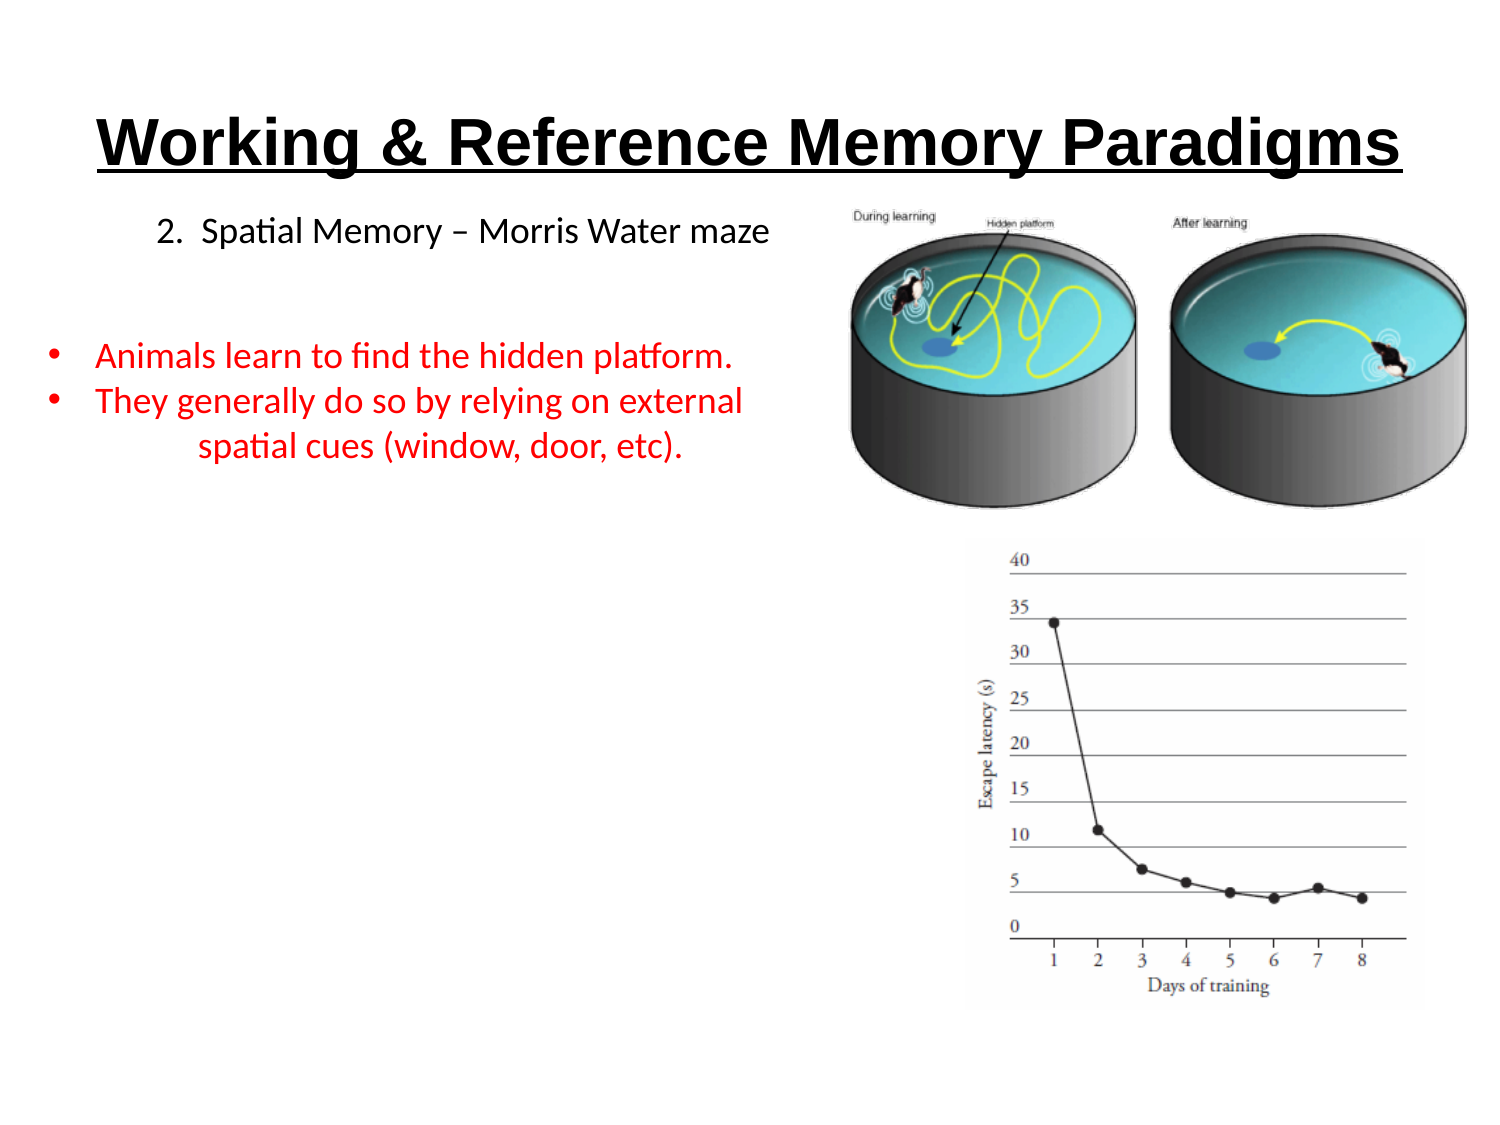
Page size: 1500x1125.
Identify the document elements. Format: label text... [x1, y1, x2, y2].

text_box Animals learn to find the hidden platform. They generally do so by relying on external spatial cues (window, door, etc). [33, 323, 759, 473]
picture [835, 204, 1492, 517]
text_box 2. Spatial Memory – Morris Water maze [141, 198, 786, 259]
title Working & Reference Memory Paradigms [75, 45, 1425, 233]
picture [965, 538, 1426, 1010]
